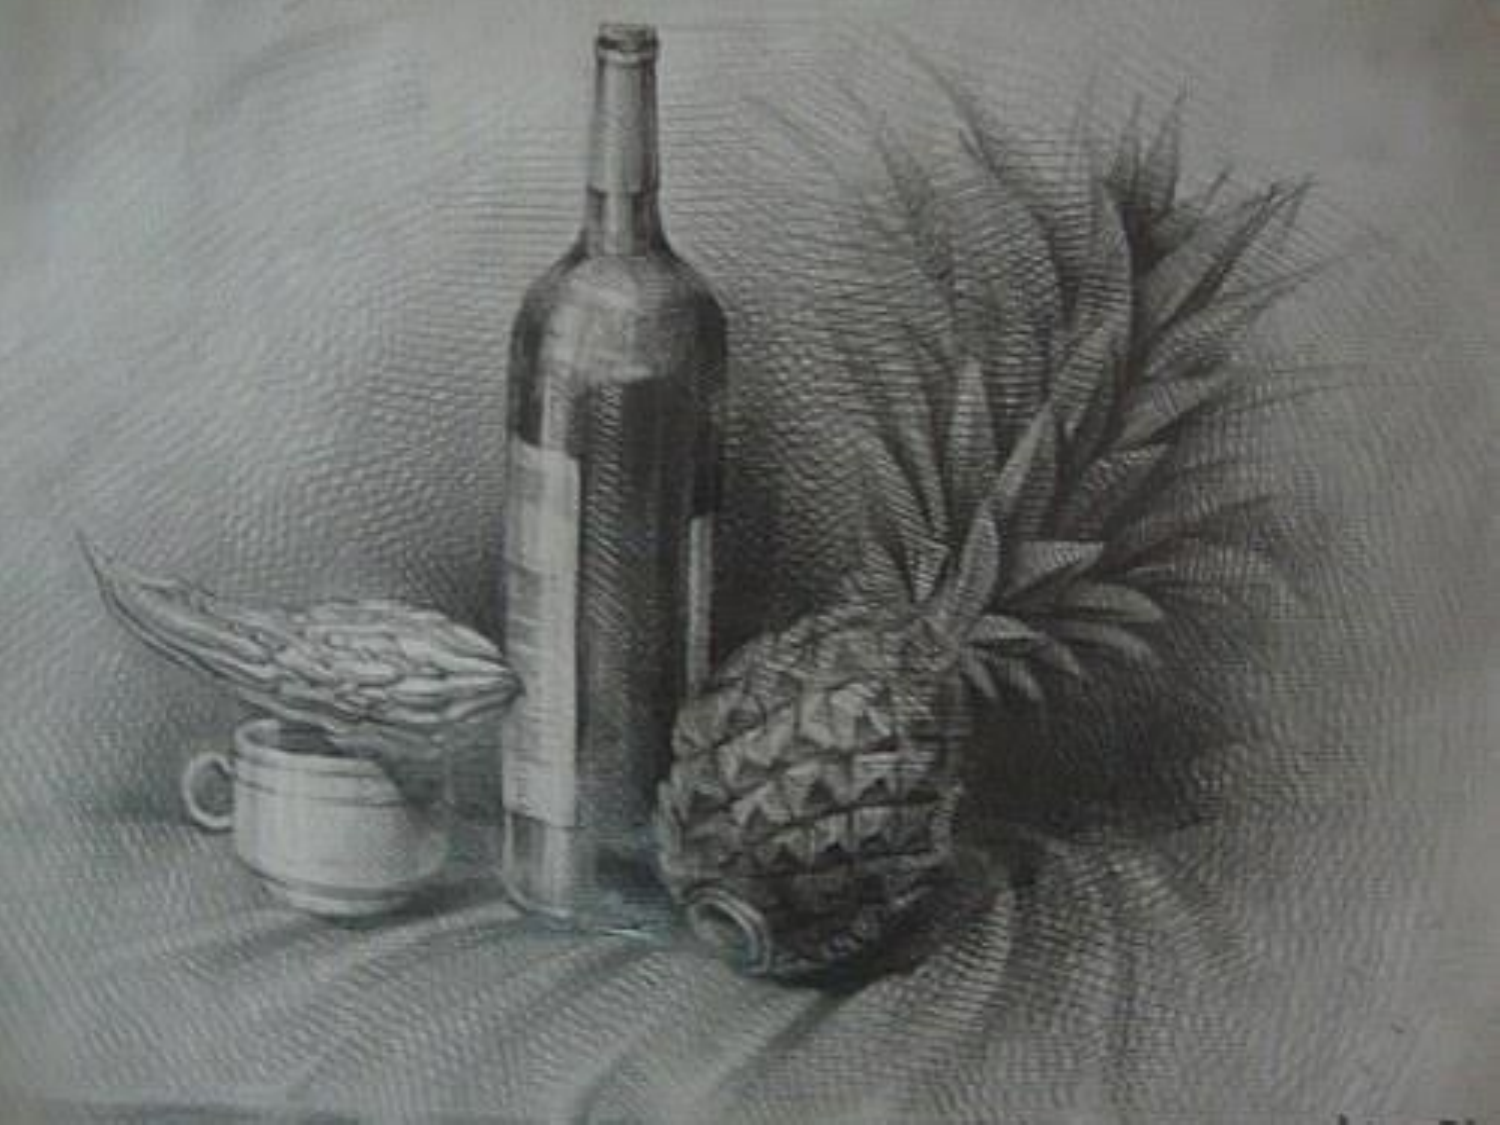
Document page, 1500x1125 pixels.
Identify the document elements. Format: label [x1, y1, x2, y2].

text_box [0, 0, 1500, 1125]
